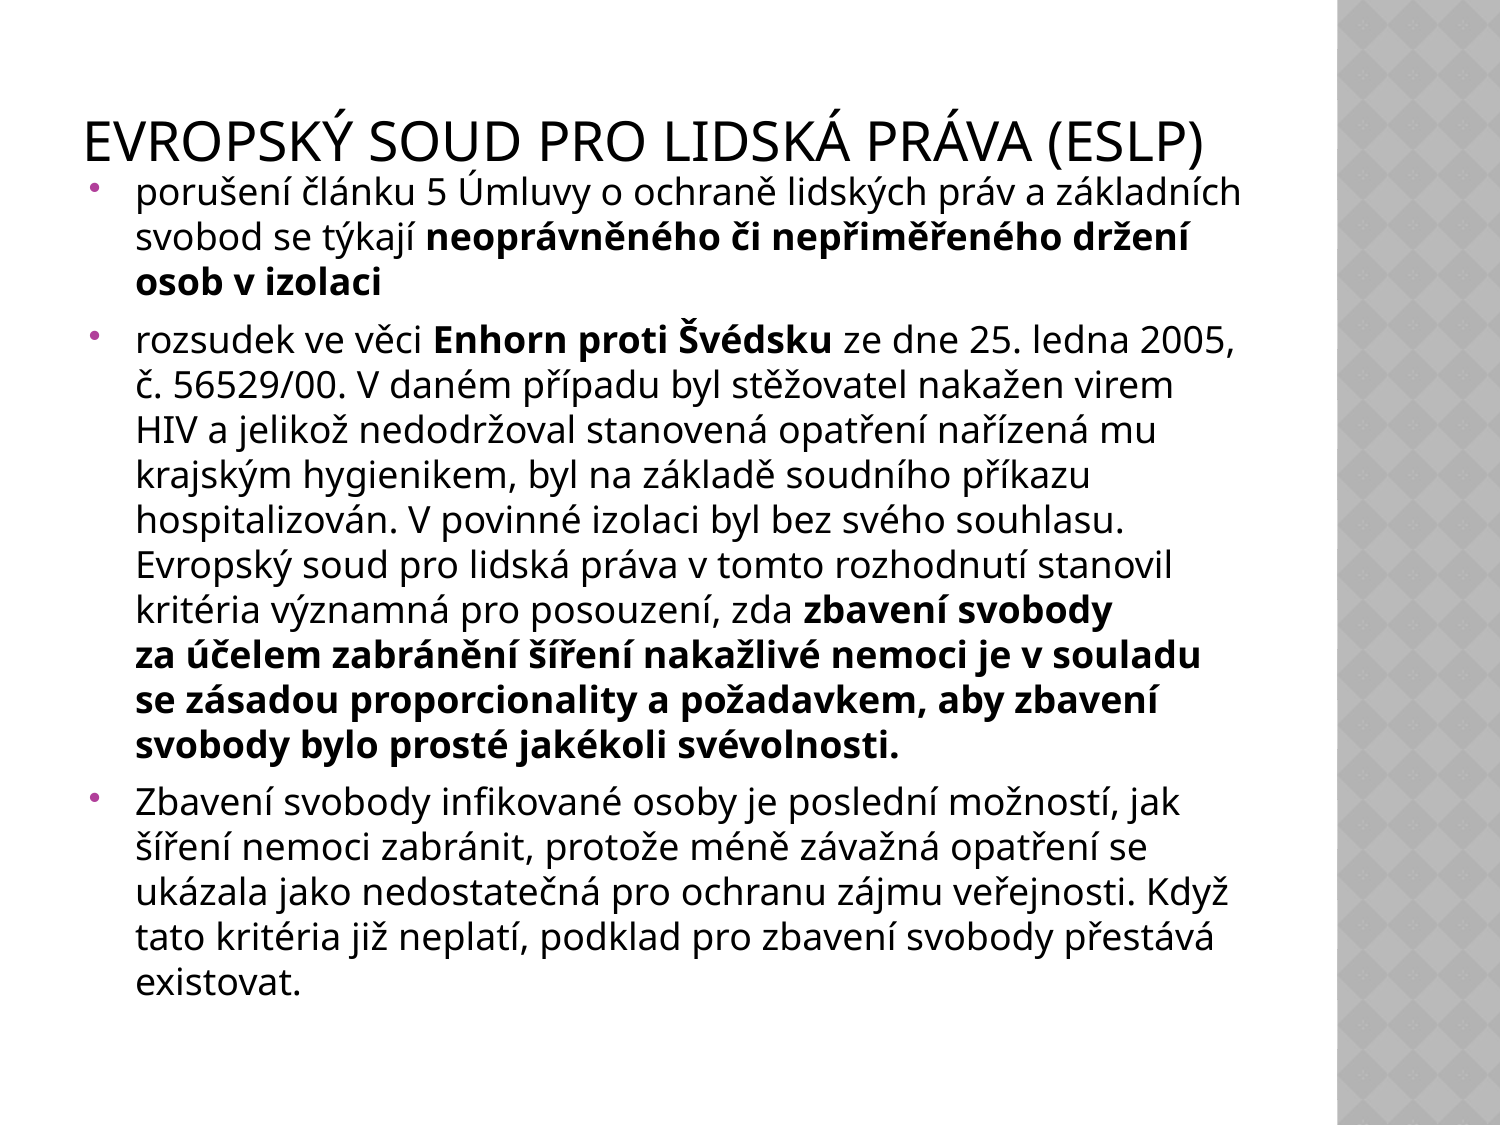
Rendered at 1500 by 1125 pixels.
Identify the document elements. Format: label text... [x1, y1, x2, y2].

title Evropský soud pro lidská práva (ESLP) [75, 52, 1263, 160]
list porušení článku 5 Úmluvy o ochraně lidských práv a základních svobod se týkají neoprávněného či nepřiměřeného držení osob v izolaci rozsudek ve věci Enhorn proti Švédsku ze dne 25. ledna 2005, č. 56529/00. V daném případu byl stěžovatel nakažen virem HIV a jelikož nedodržoval stanovená opatření nařízená mu krajským hygienikem, byl na základě soudního příkazu hospitalizován. V povinné izolaci byl bez svého souhlasu. Evropský soud pro lidská práva v tomto rozhodnutí stanovil kritéria významná pro posouzení, zda zbavení svobody za účelem zabránění šíření nakažlivé nemoci je v souladu se zásadou proporcionality a požadavkem, aby zbavení svobody bylo prosté jakékoli svévolnosti. Zbavení svobody infikované osoby je poslední možností, jak šíření nemoci zabránit, protože méně závažná opatření se ukázala jako nedostatečná pro ochranu zájmu veřejnosti. Když tato kritéria již neplatí, podklad pro zbavení svobody přestává existovat. [75, 160, 1263, 1094]
